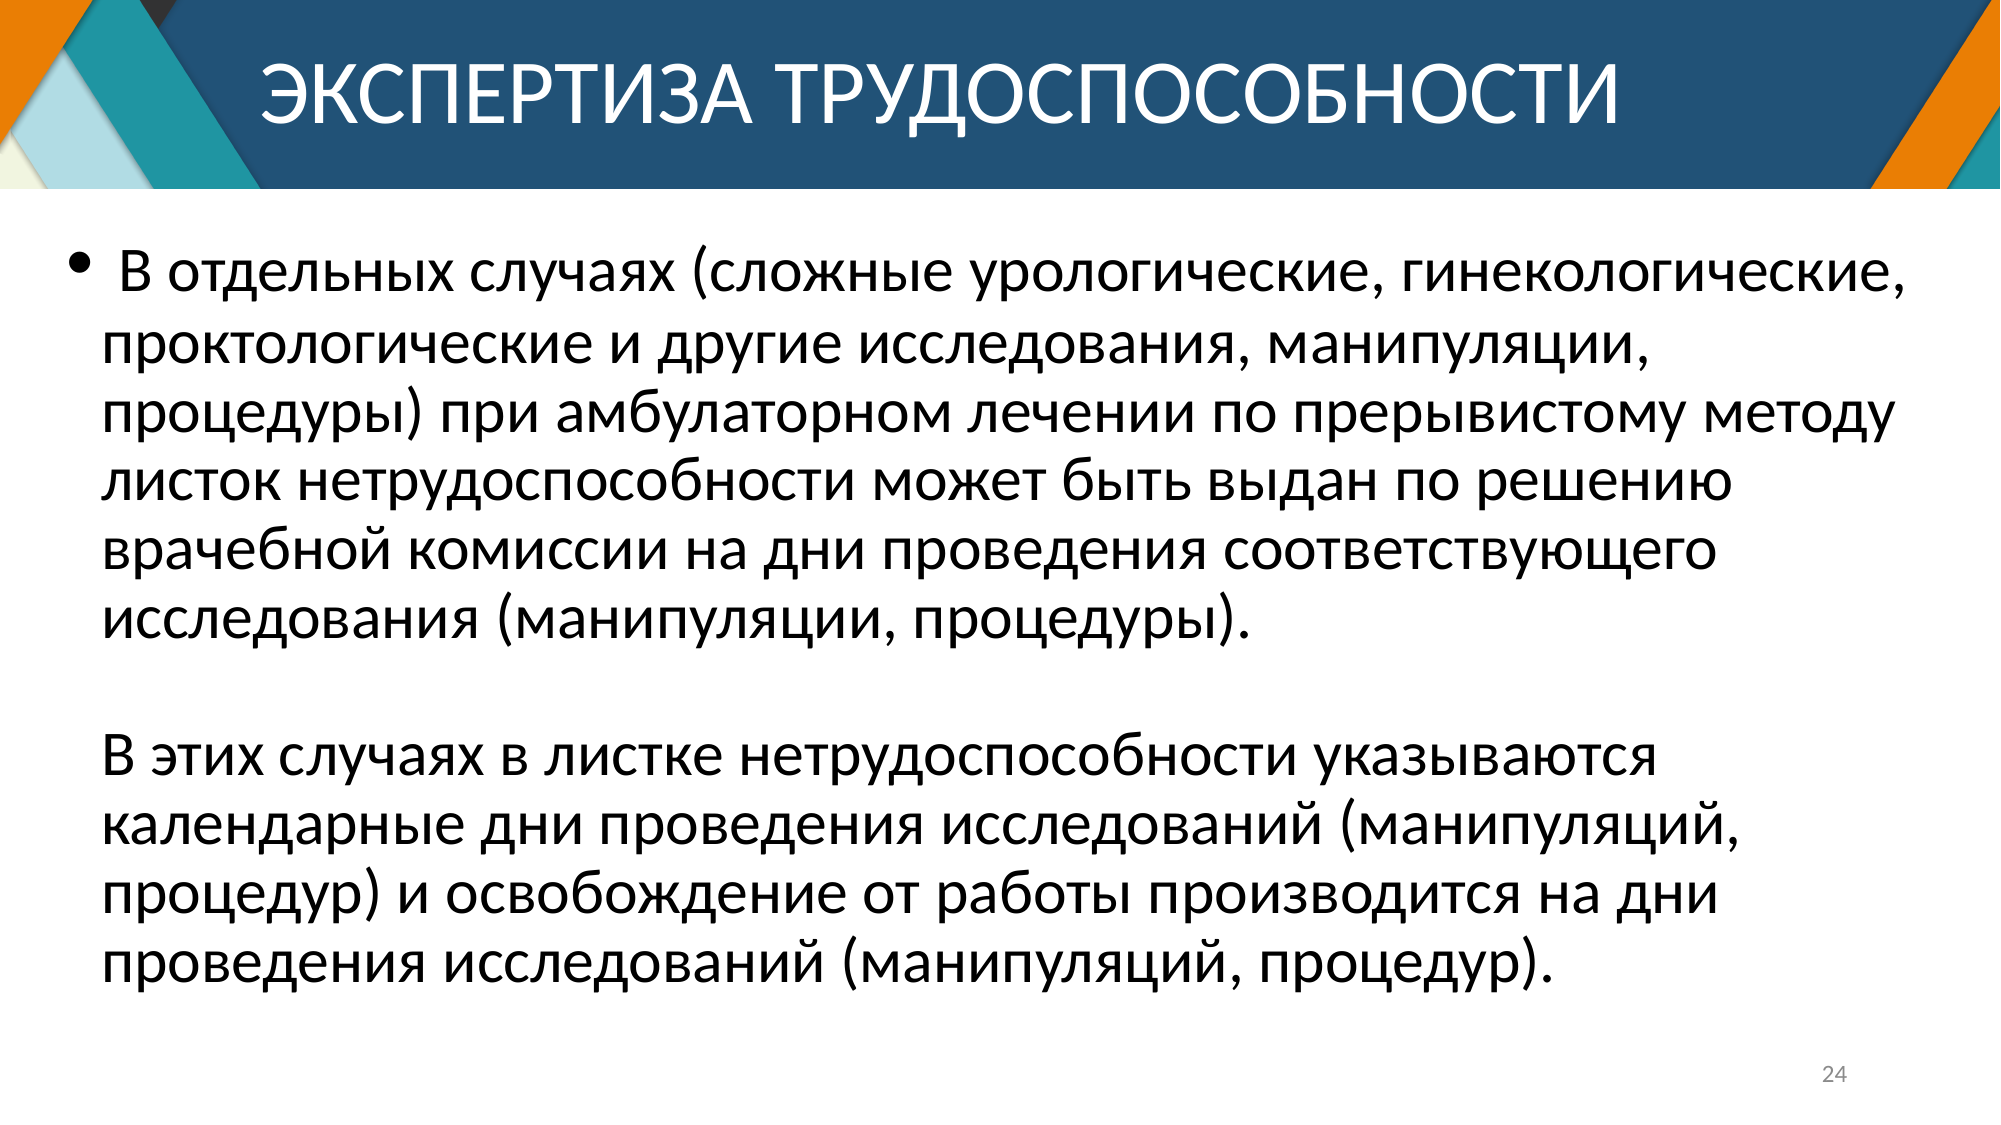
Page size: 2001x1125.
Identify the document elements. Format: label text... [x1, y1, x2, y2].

slide_number 24 [1412, 1042, 1863, 1103]
list В отдельных случаях (сложные урологические, гинекологические, проктологические и другие исследования, манипуляции, процедуры) при амбулаторном лечении по прерывистому методу листок нетрудоспособности может быть выдан по решению врачебной комиссии на дни проведения соответствующего исследования (манипуляции, процедуры). В этих случаях в листке нетрудоспособности указываются календарные дни проведения исследований (манипуляций, процедур) и освобождение от работы производится на дни проведения исследований (манипуляций, процедур). [51, 216, 1949, 1014]
title ЭКСПЕРТИЗА ТРУДОСПОСОБНОСТИ [0, 0, 2000, 189]
